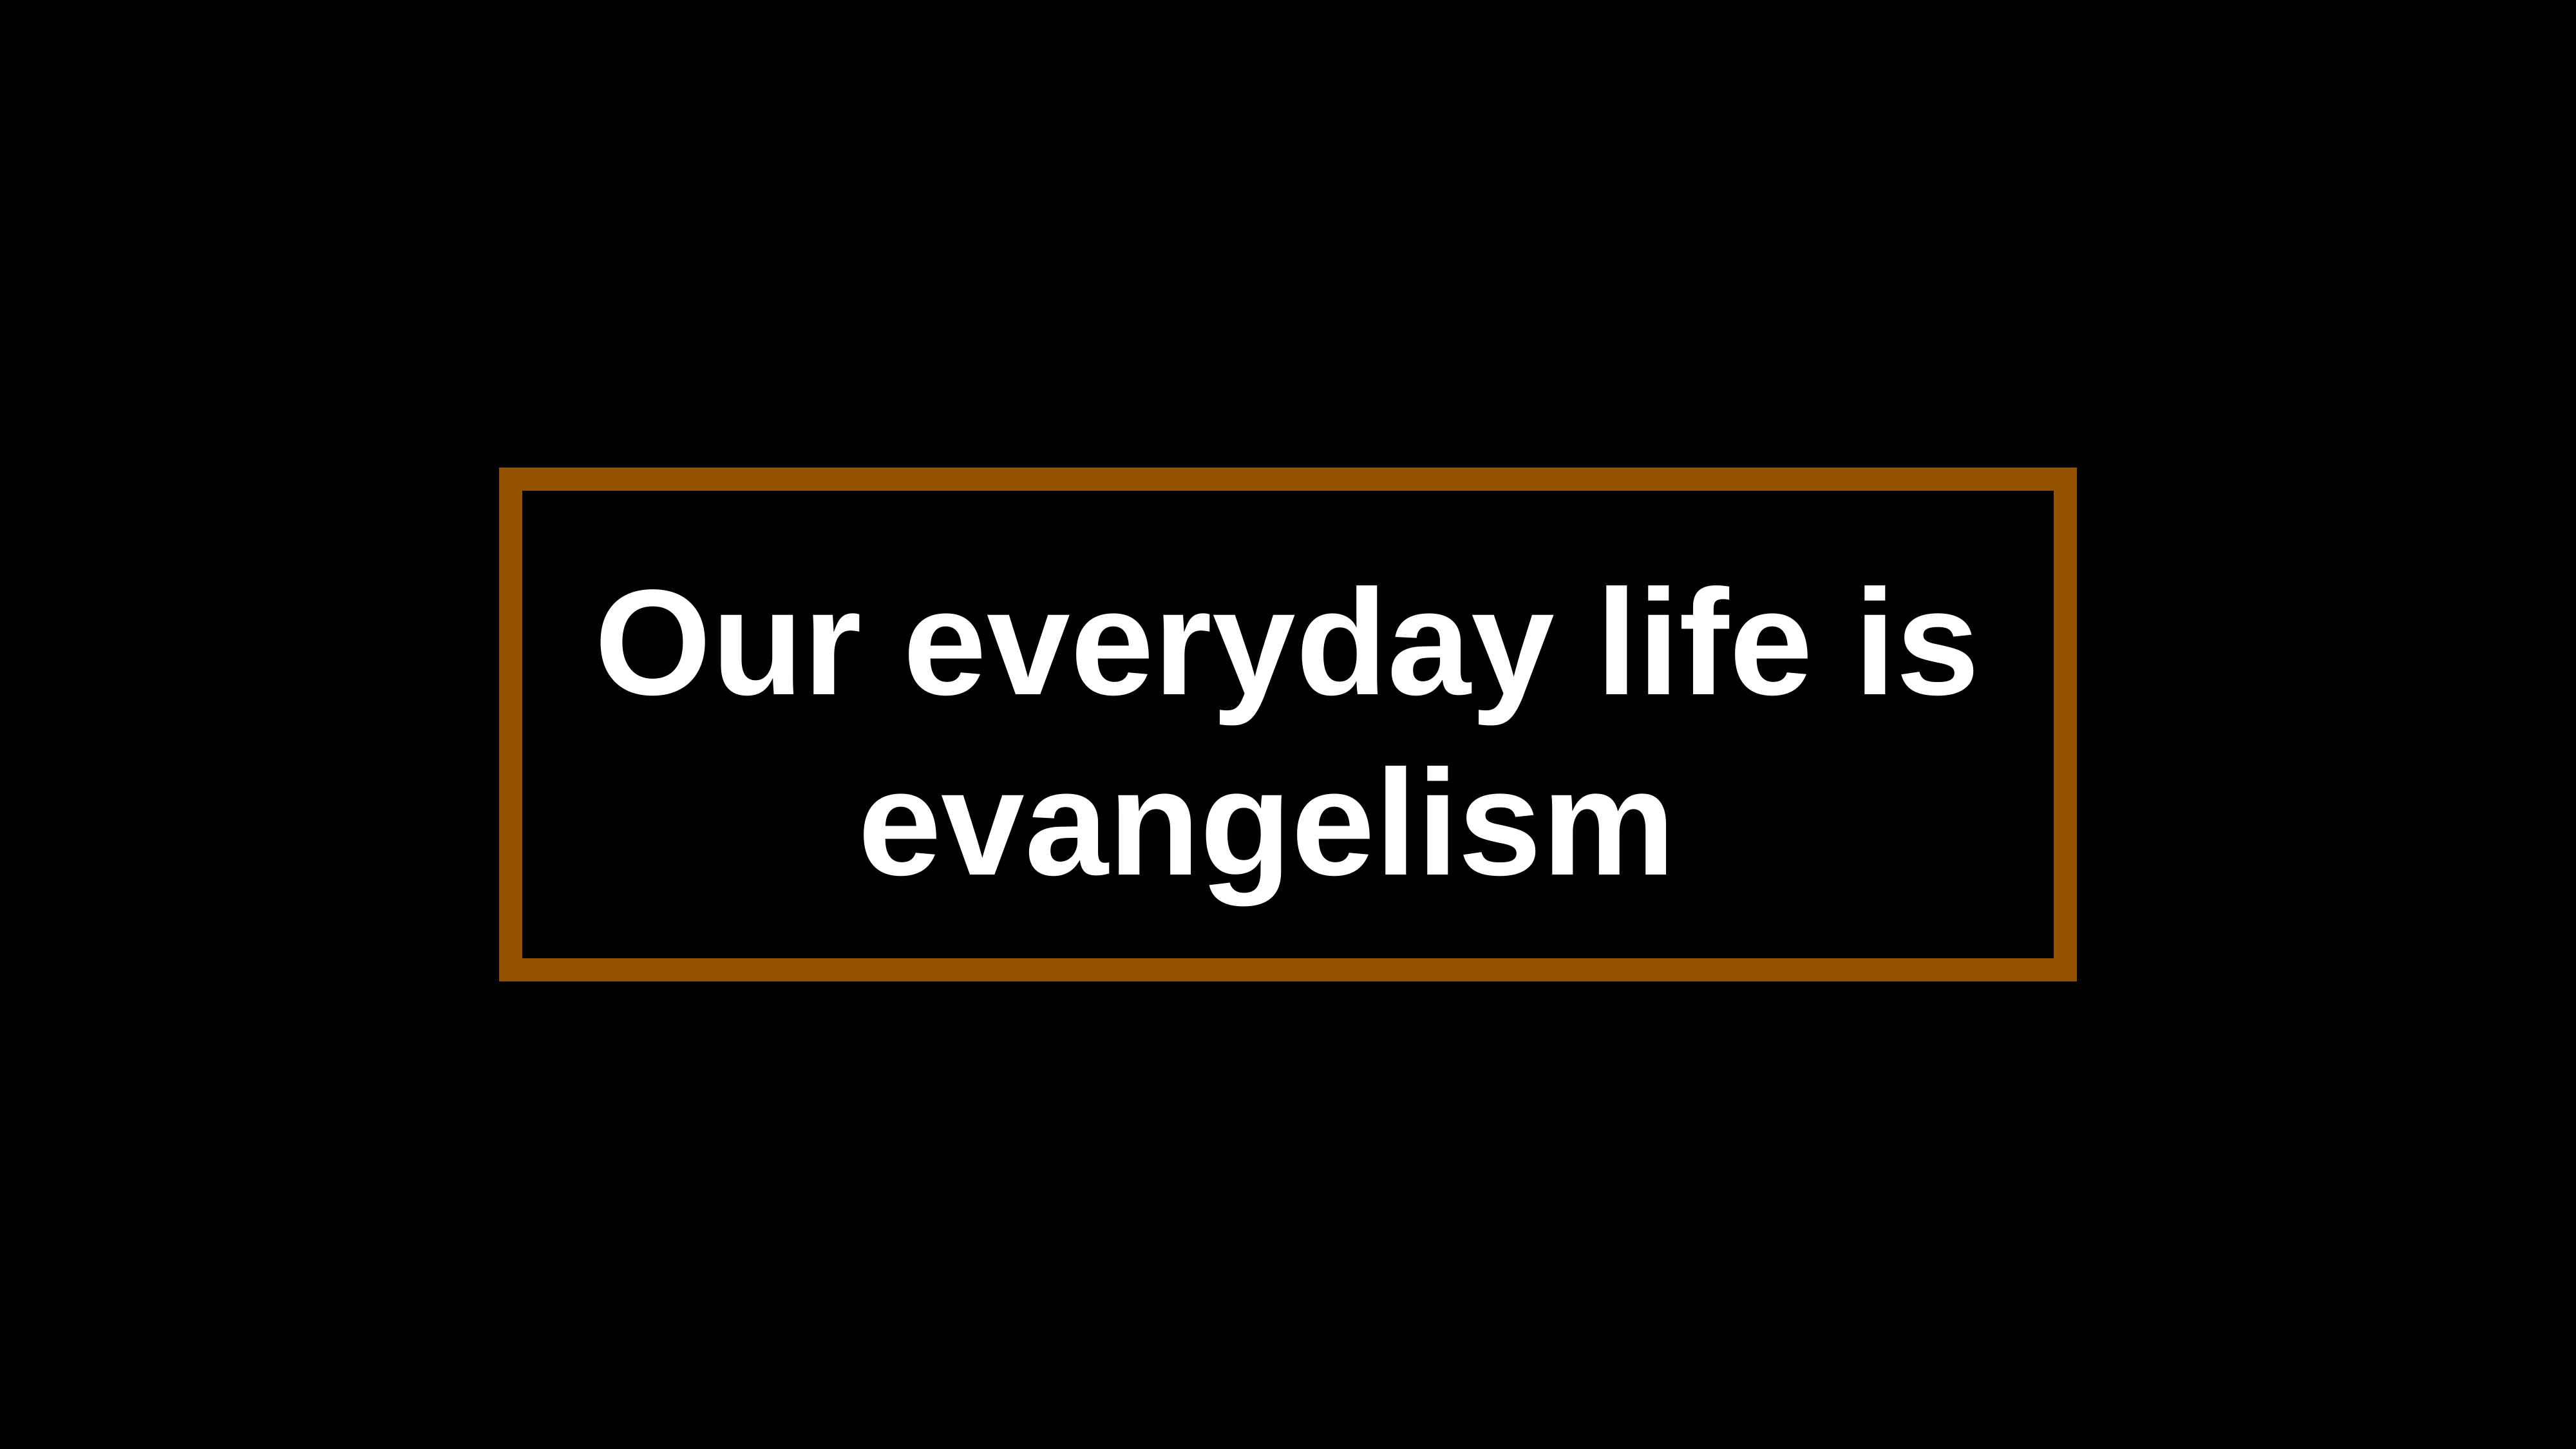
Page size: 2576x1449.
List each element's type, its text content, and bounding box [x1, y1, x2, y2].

title Our everyday life is evangelism [510, 478, 2066, 971]
